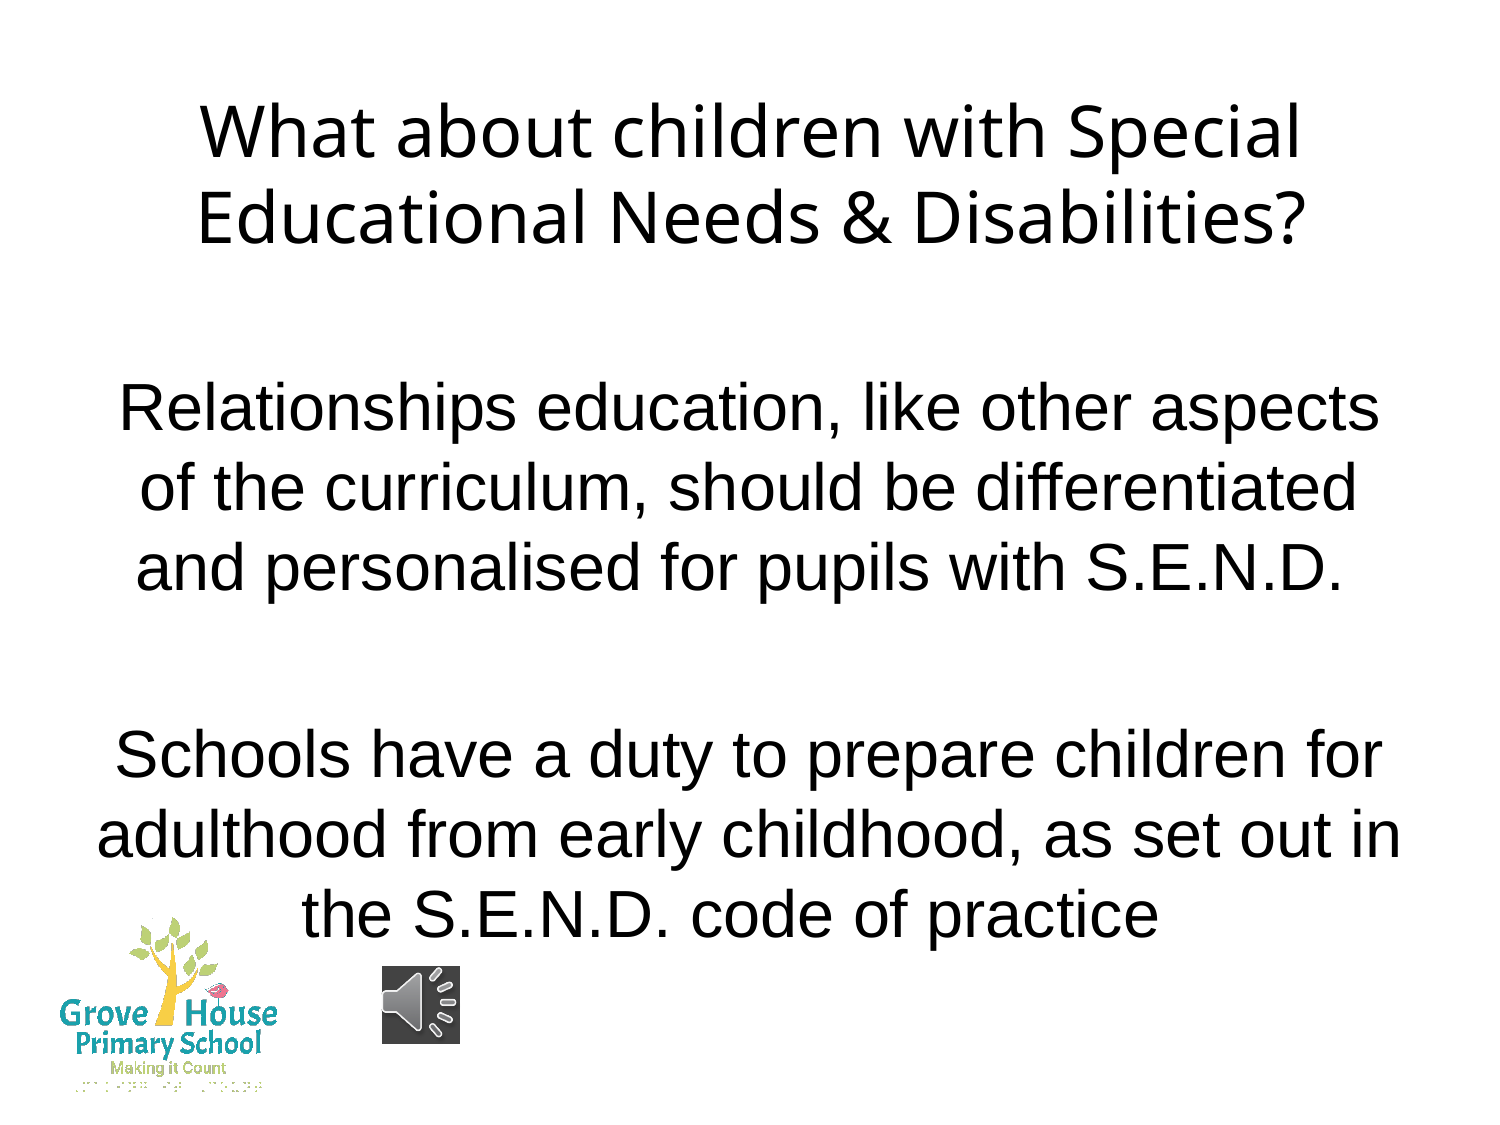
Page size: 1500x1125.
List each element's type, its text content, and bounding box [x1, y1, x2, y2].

picture [52, 914, 282, 1096]
title What about children with Special Educational Needs & Disabilities? [76, 78, 1427, 266]
list Relationships education, like other aspects of the curriculum, should be differentiated and personalised for pupils with S.E.N.D. Schools have a duty to prepare children for adulthood from early childhood, as set out in the S.E.N.D. code of practice [75, 262, 1425, 1005]
picture [380, 964, 462, 1046]
